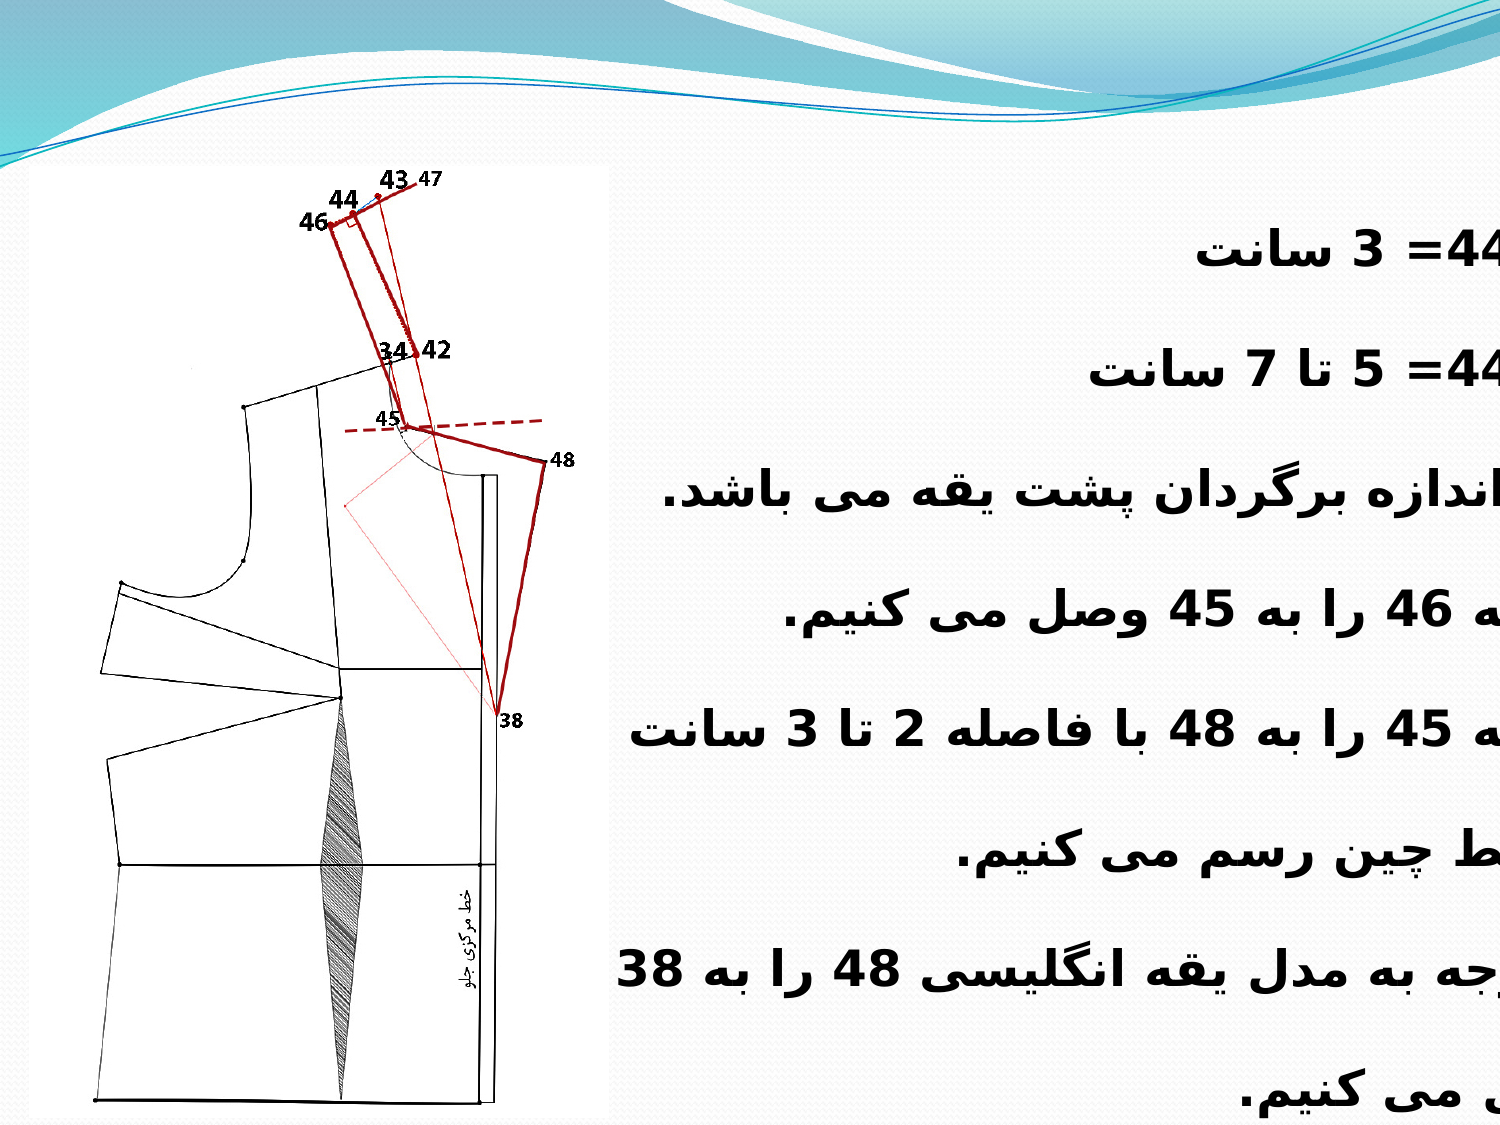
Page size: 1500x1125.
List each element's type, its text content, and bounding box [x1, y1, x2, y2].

picture [29, 166, 609, 1118]
text_box 44-46= 3 سانت 44-47= 5 تا 7 سانت این اندازه برگردان پشت یقه می باشد. نقطه 46 را به 45 وصل می کنیم. نقطه 45 را به 48 با فاصله 2 تا 3 سانت از خط چین رسم می کنیم. با توجه به مدل یقه انگلیسی 48 را به 38 وصل می کنیم. [583, 148, 1500, 1124]
